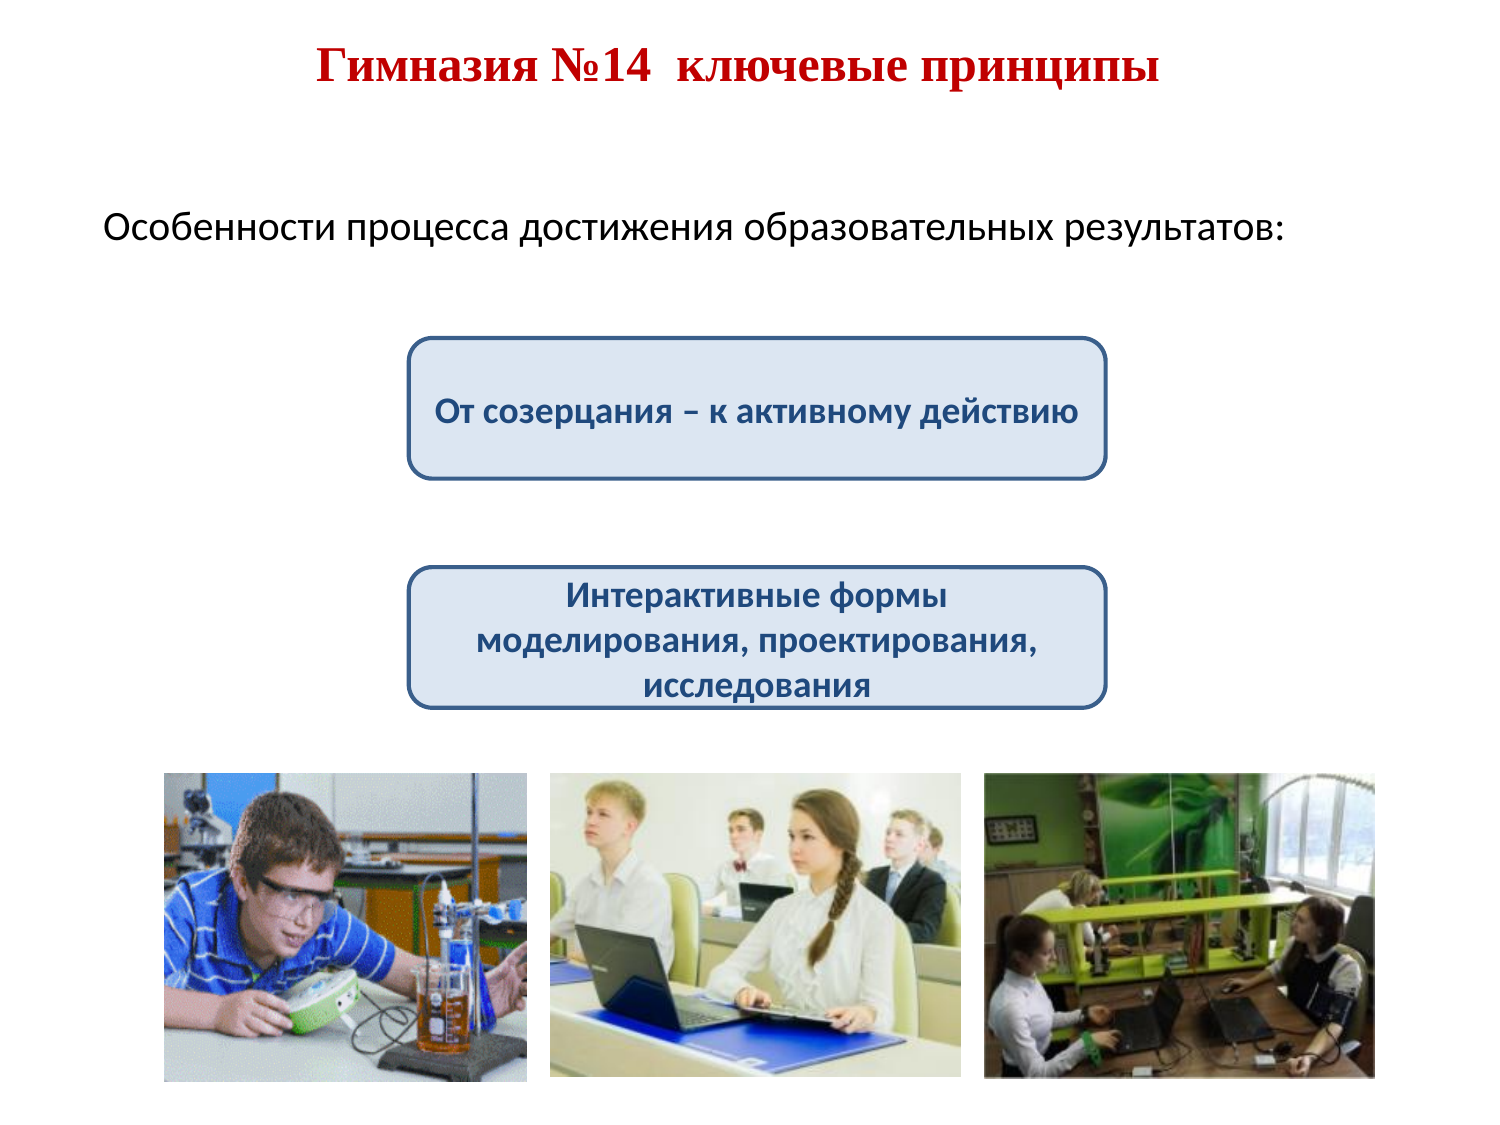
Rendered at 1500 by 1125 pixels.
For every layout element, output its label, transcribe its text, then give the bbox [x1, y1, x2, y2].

picture [550, 773, 962, 1077]
picture [163, 773, 528, 1082]
text_box Интерактивные формы моделирования, проектирования, исследования [406, 565, 1108, 710]
picture [984, 773, 1375, 1080]
text_box Особенности процесса достижения образовательных результатов: [88, 191, 1425, 301]
text_box Гимназия №14 ключевые принципы [93, 23, 1372, 118]
text_box От созерцания – к активному действию [406, 335, 1108, 481]
